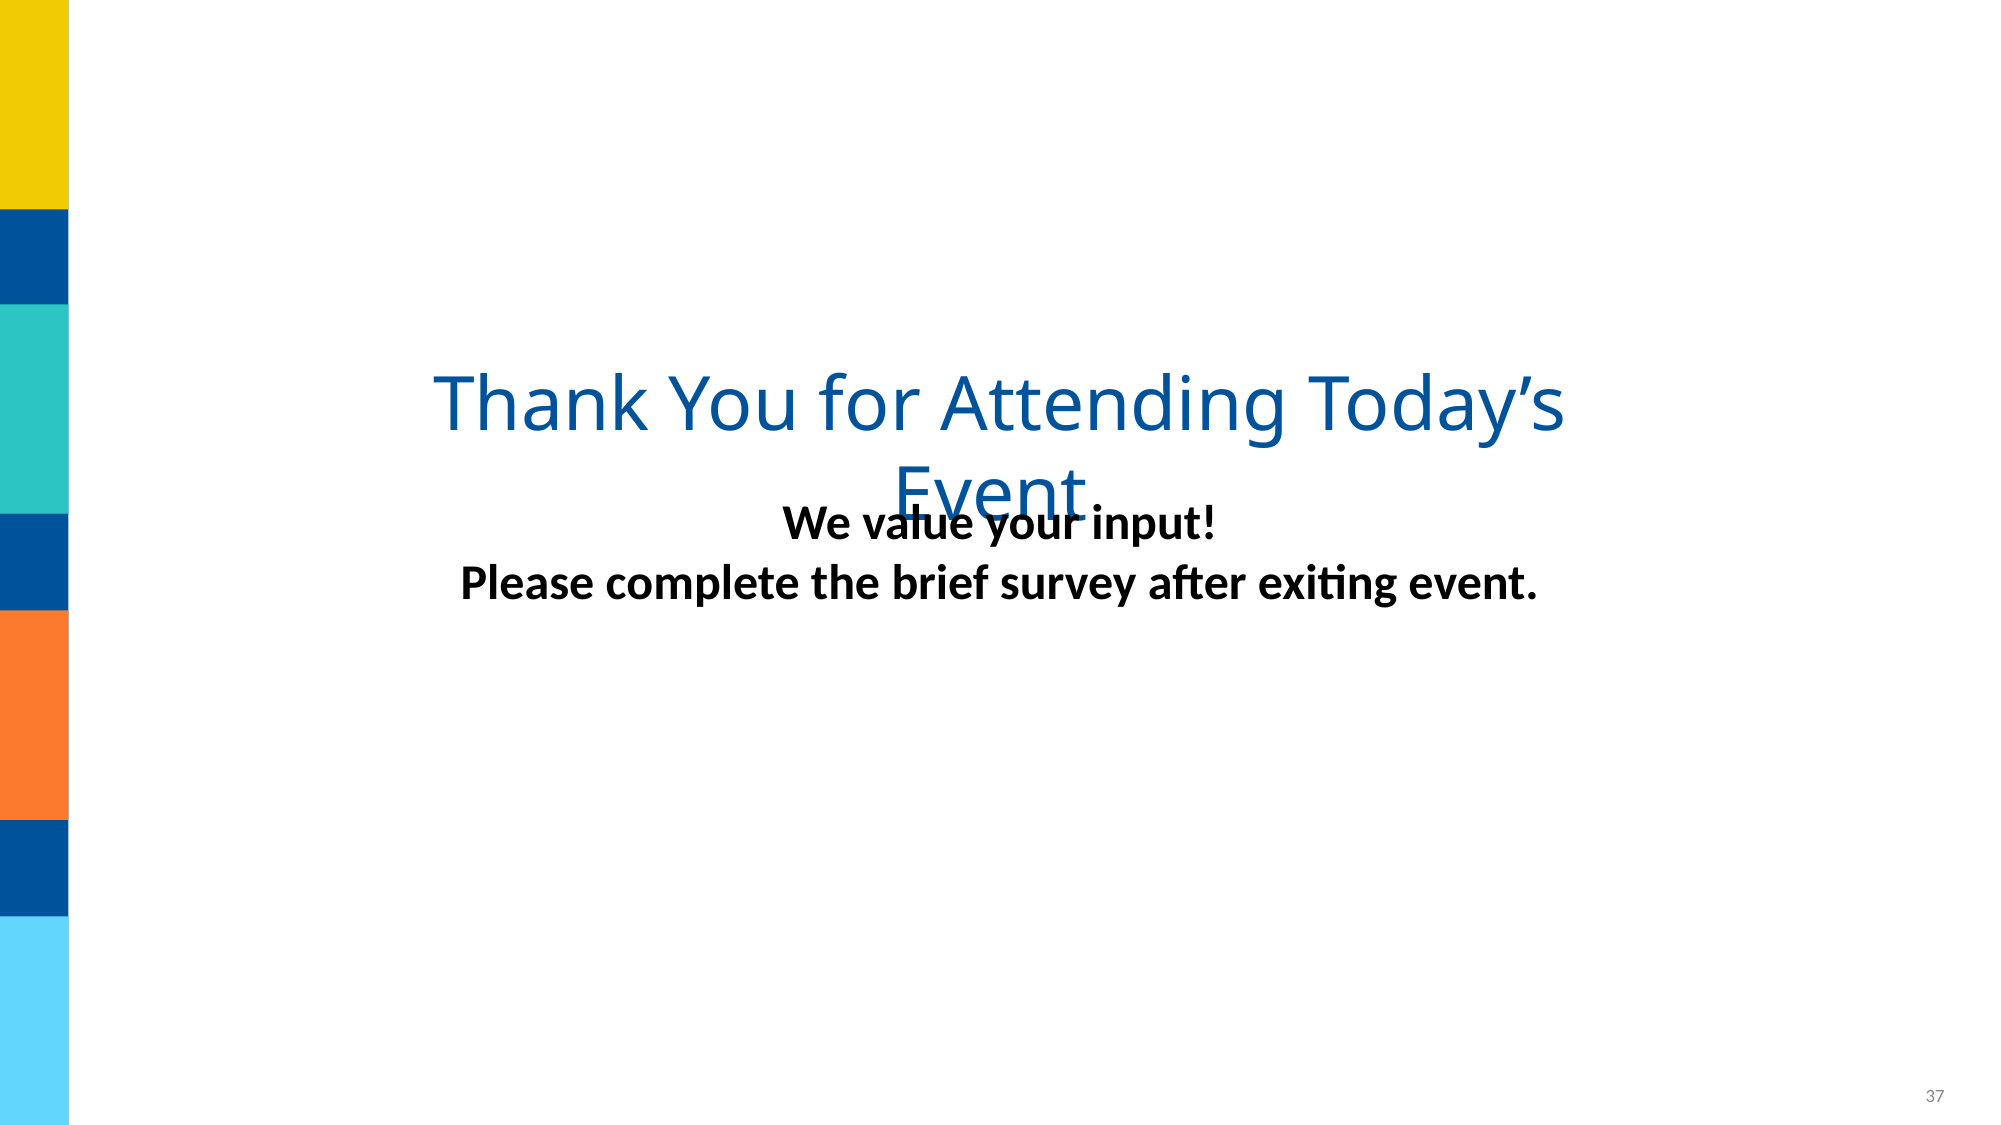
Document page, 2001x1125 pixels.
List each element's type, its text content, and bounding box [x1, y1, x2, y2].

slide_number 37 [1910, 1065, 1999, 1125]
title Thank You for Attending Today’s Event [353, 349, 1647, 397]
text_box We value your input! Please complete the brief survey after exiting event. [353, 397, 1647, 701]
